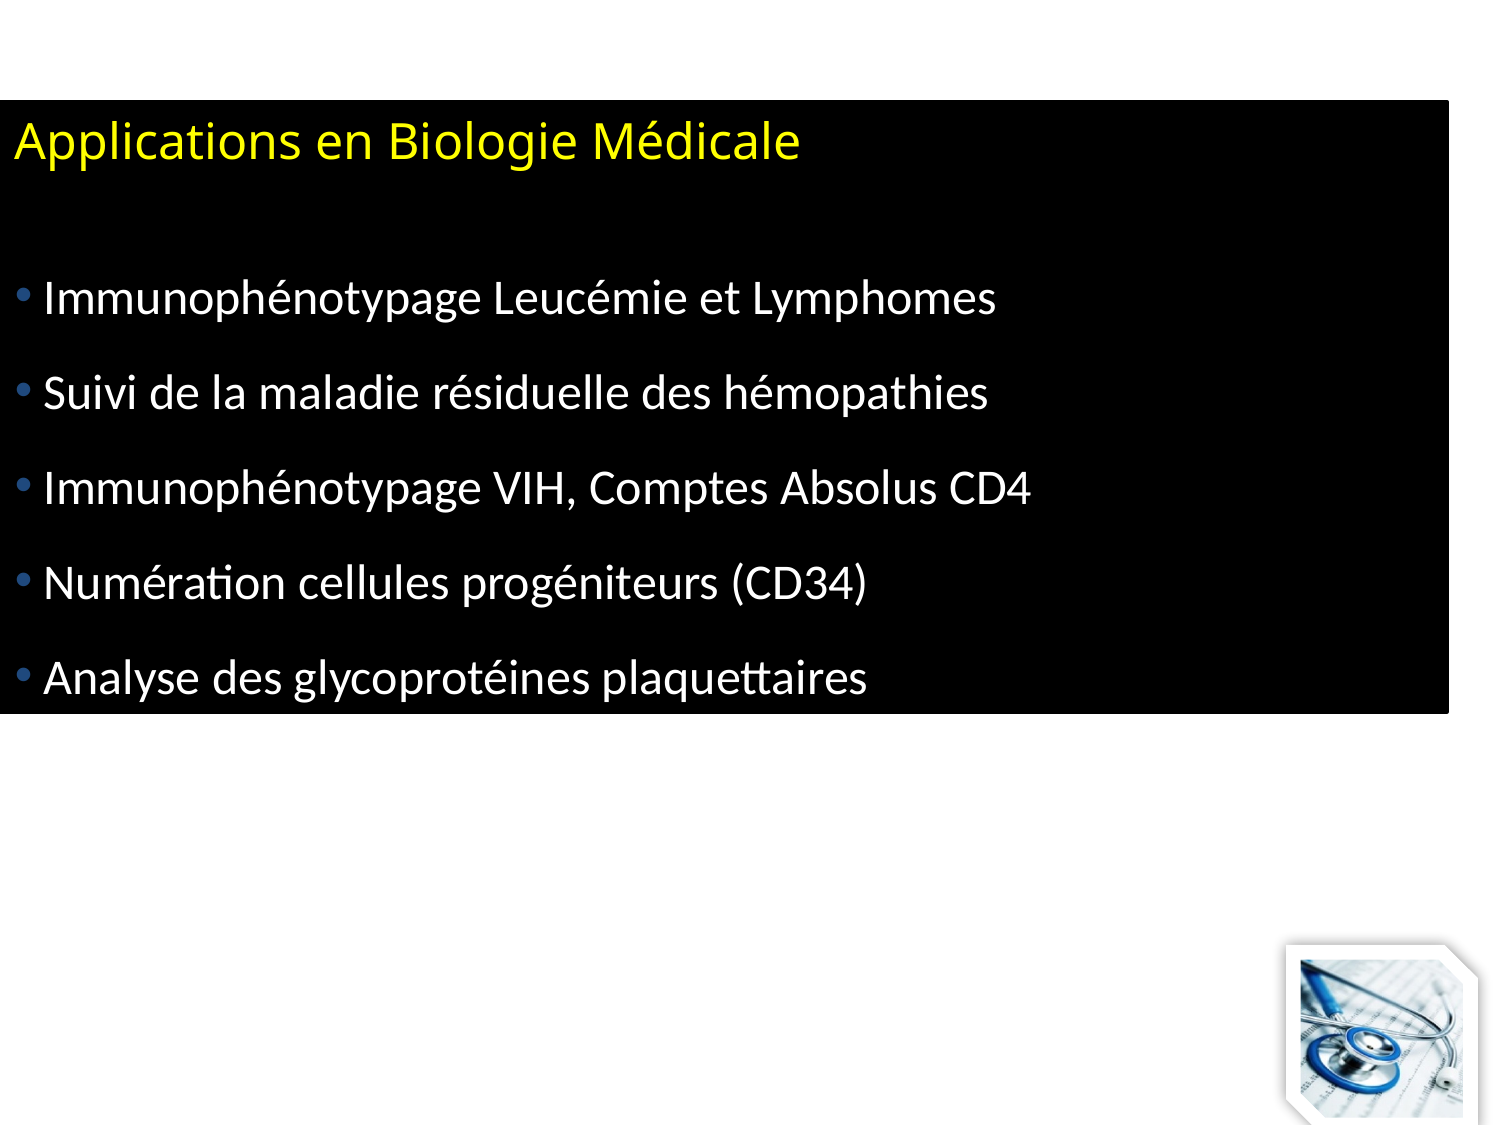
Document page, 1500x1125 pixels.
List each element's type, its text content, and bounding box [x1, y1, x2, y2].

picture [1293, 951, 1471, 1125]
text_box Applications en Biologie Médicale Immunophénotypage Leucémie et Lymphomes Suivi de la maladie résiduelle des hémopathies Immunophénotypage VIH, Comptes Absolus CD4 Numération cellules progéniteurs (CD34) Analyse des glycoprotéines plaquettaires [0, 100, 1449, 714]
